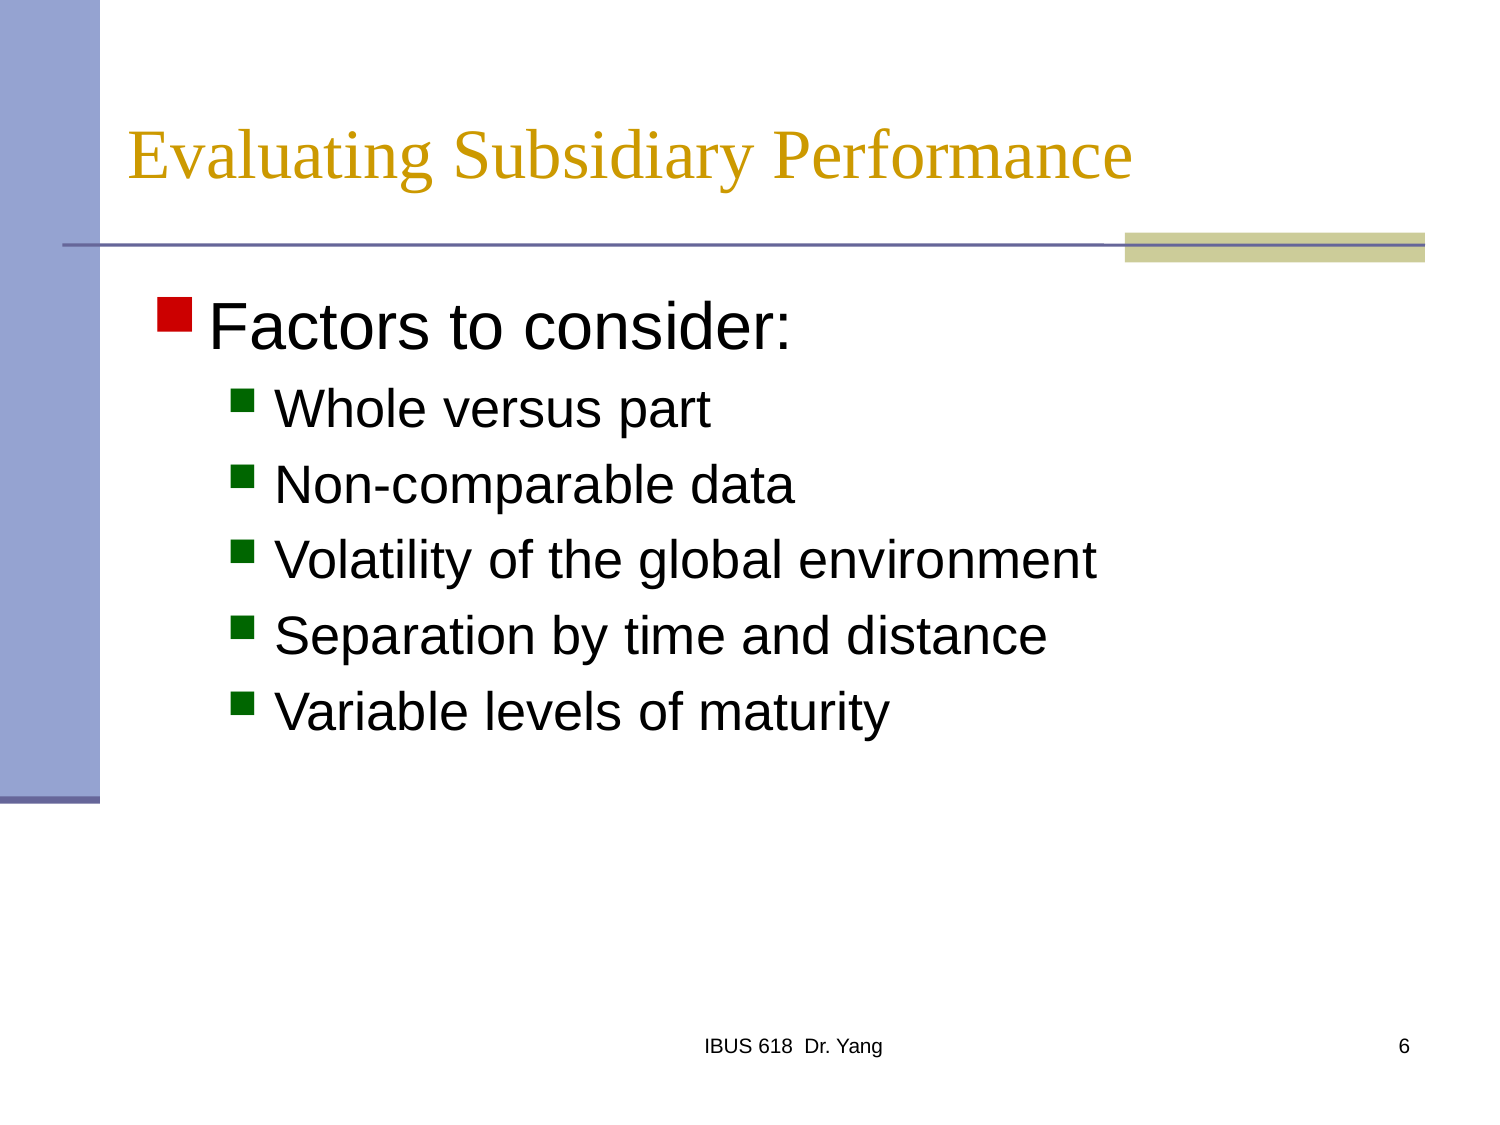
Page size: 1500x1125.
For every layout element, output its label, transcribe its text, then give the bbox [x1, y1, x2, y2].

slide_number 6 [1112, 1024, 1426, 1101]
footer IBUS 618 Dr. Yang [549, 1024, 1038, 1101]
title Evaluating Subsidiary Performance [112, 62, 1263, 238]
list Factors to consider: Whole versus part Non-comparable data Volatility of the global environment Separation by time and distance Variable levels of maturity [137, 274, 1413, 964]
